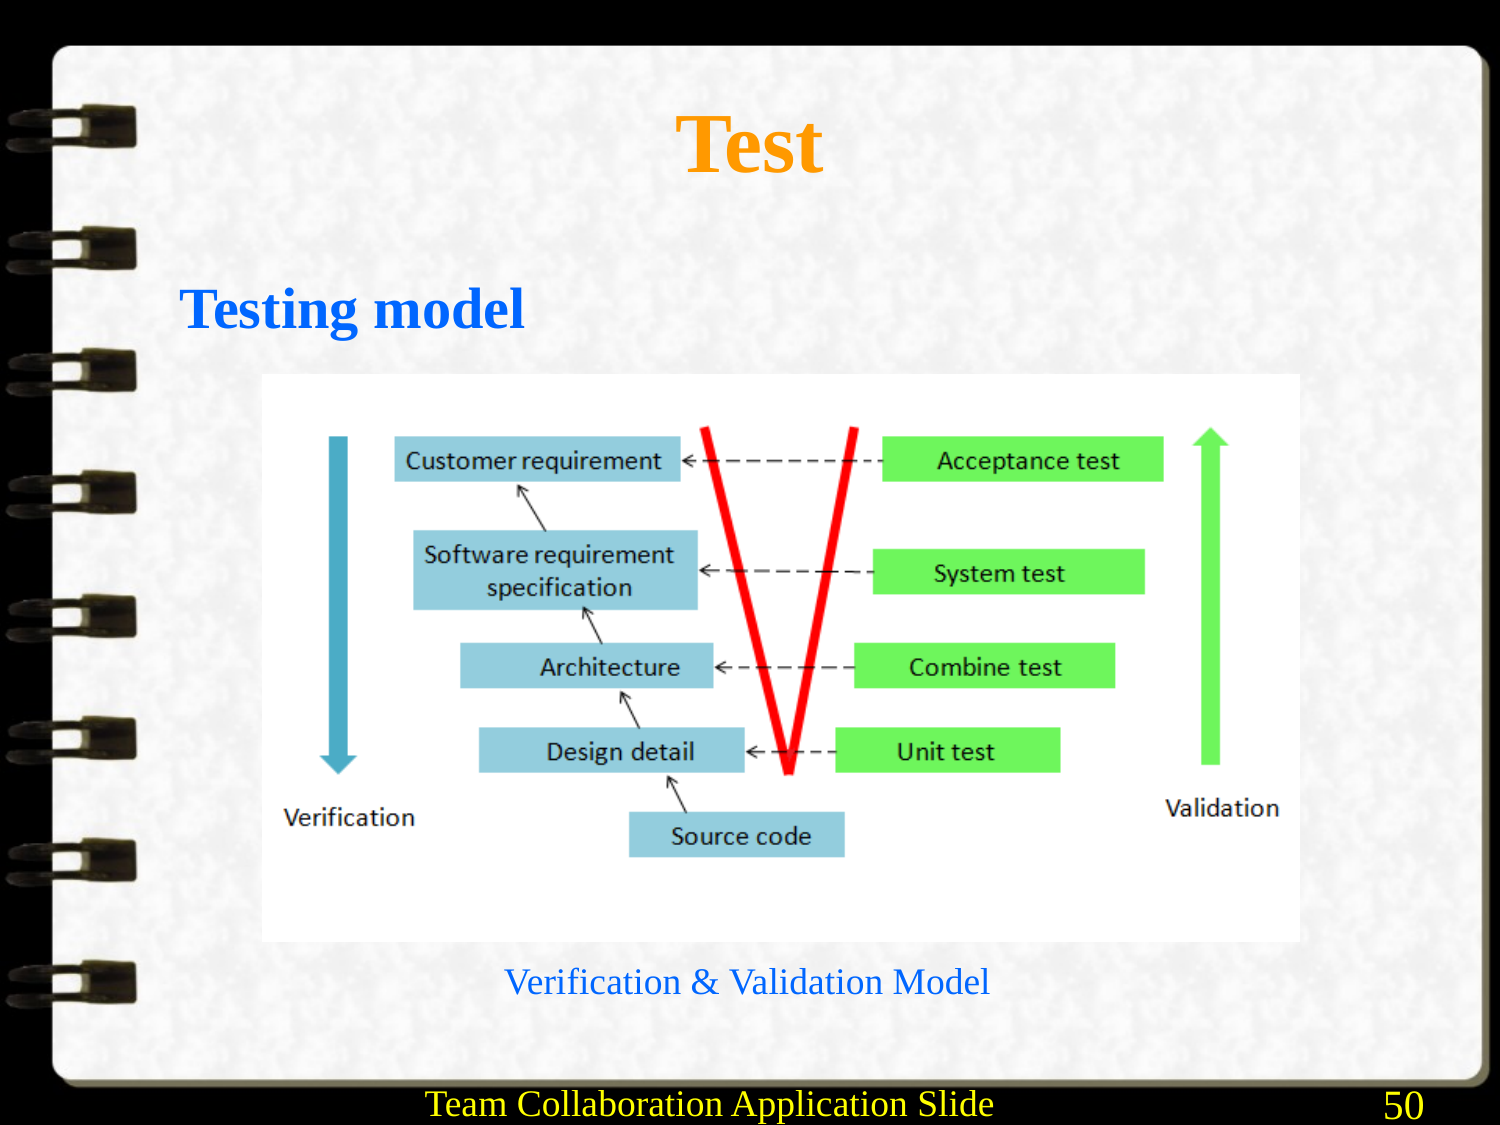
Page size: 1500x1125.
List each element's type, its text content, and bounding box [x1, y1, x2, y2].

slide_number 50 [1299, 1075, 1425, 1125]
footer Team Collaboration Application Slide [397, 1071, 1023, 1125]
picture [0, 0, 1500, 1125]
list Testing model [75, 262, 1425, 1035]
title Test [75, 45, 1425, 233]
text_box Verification & Validation Model [489, 985, 1007, 1010]
